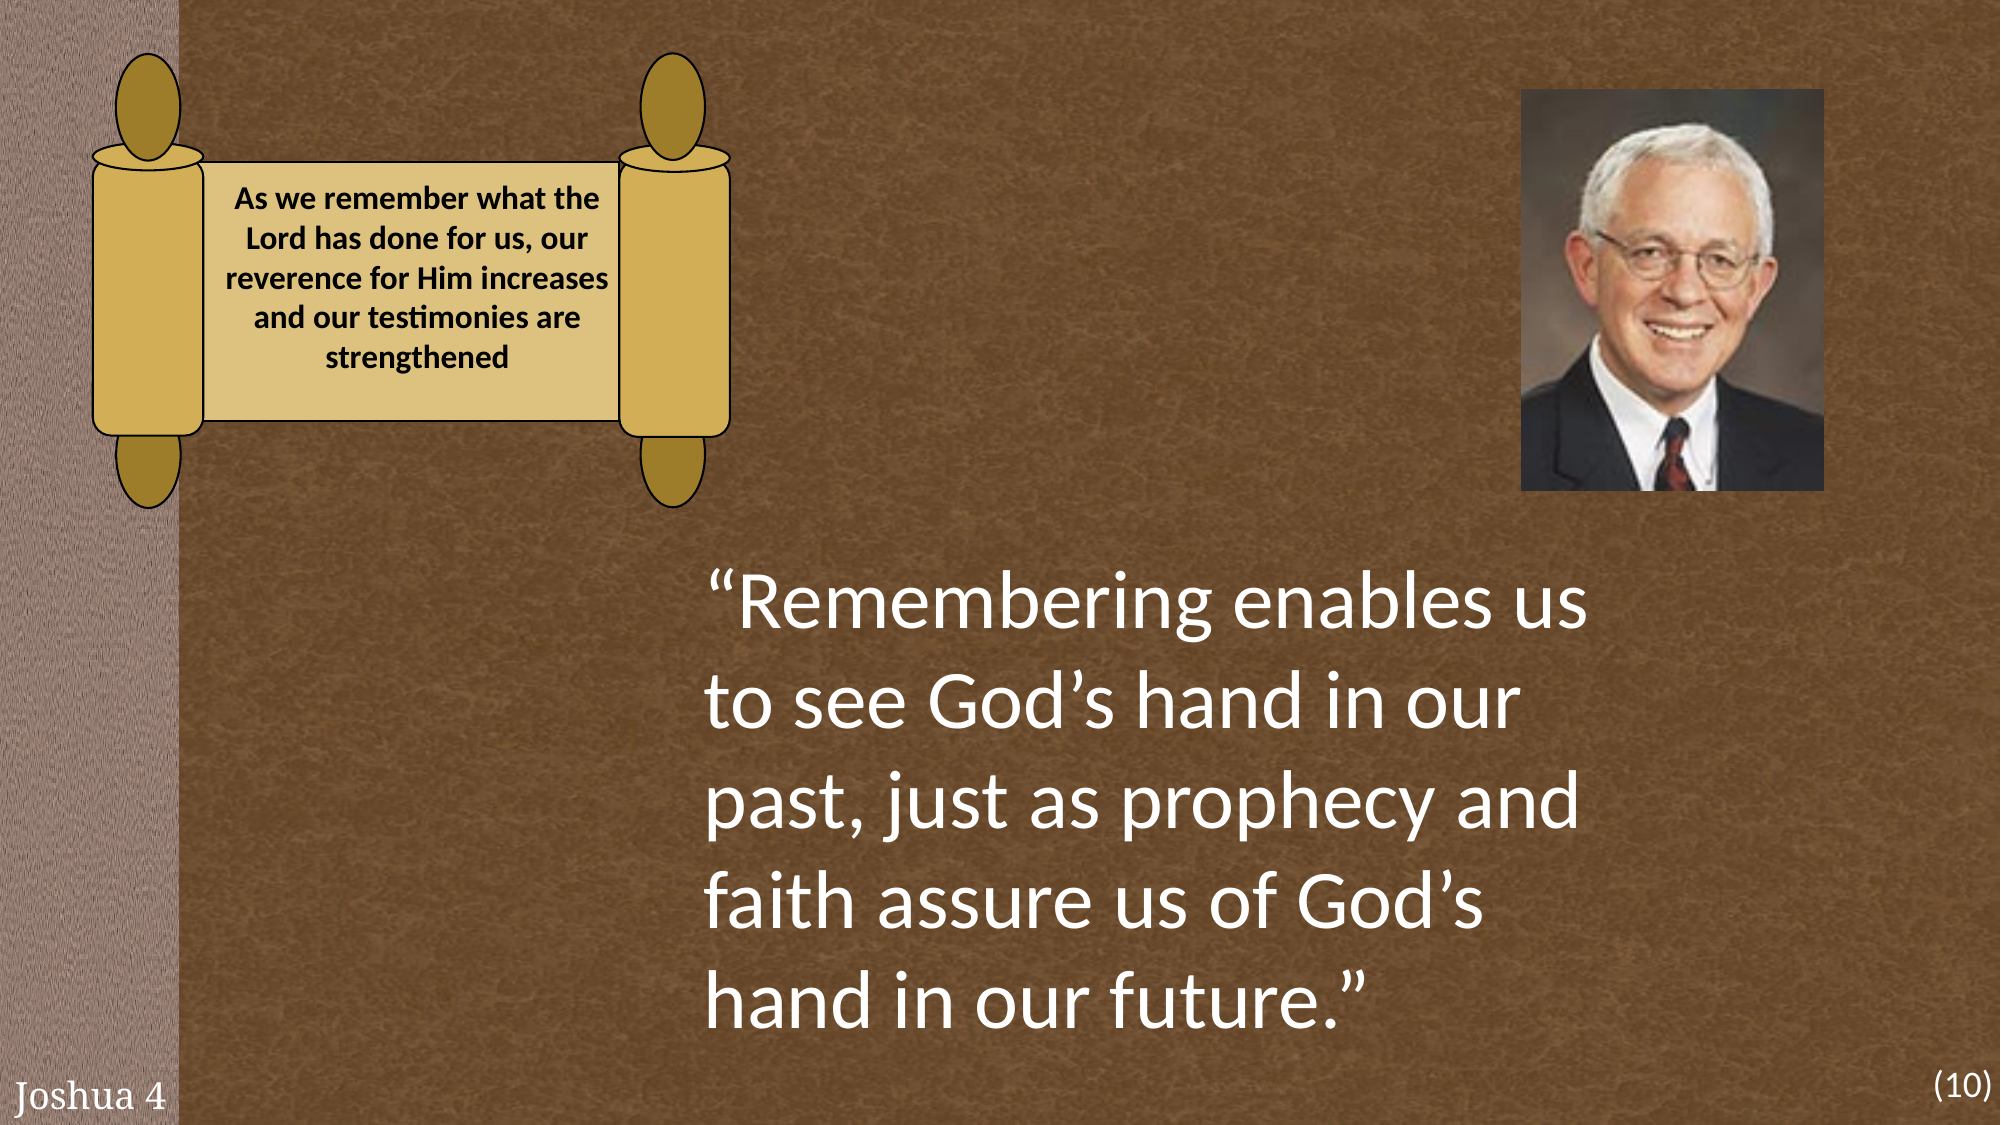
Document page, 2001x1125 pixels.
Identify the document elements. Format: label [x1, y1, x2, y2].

picture [1521, 89, 1824, 491]
text_box [0, 0, 2000, 1125]
text_box [92, 53, 730, 508]
